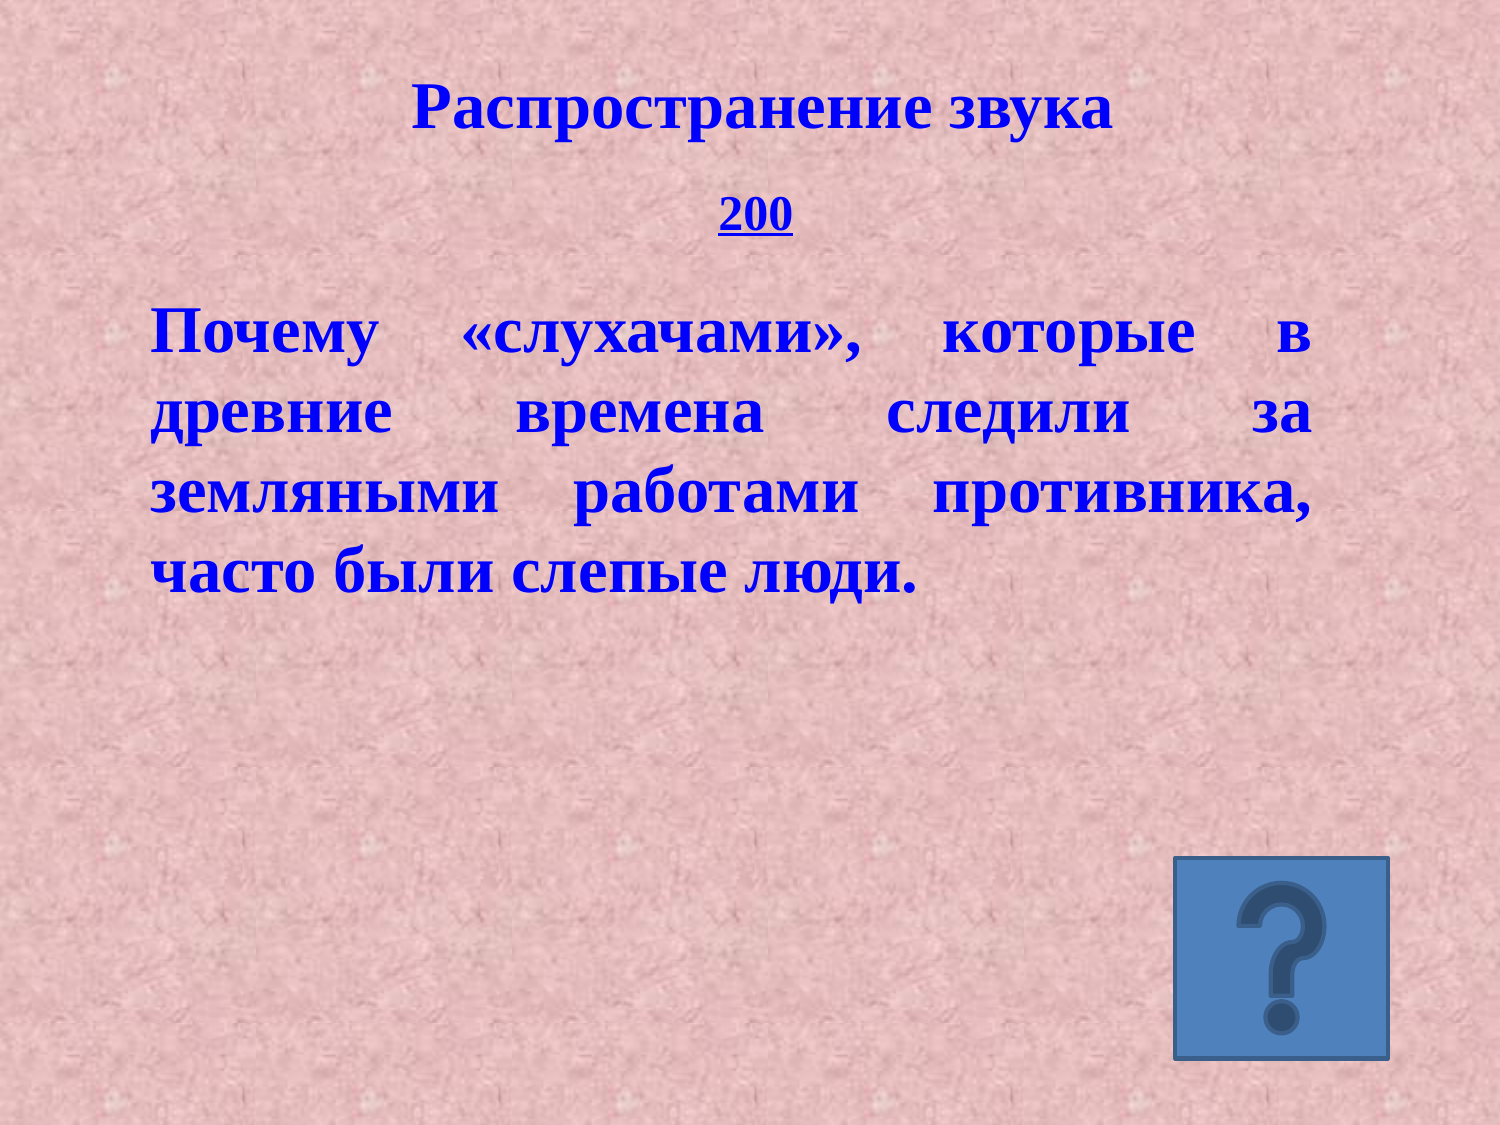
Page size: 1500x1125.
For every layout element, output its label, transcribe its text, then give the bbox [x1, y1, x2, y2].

text_box Почему «слухачами», которые в древние времена следили за земляными работами противника, часто были слепые люди. [135, 278, 1329, 614]
text_box [1173, 856, 1390, 1061]
text_box 200 [655, 172, 857, 248]
picture [0, 0, 1500, 1125]
text_box Распространение звука [397, 42, 1131, 150]
